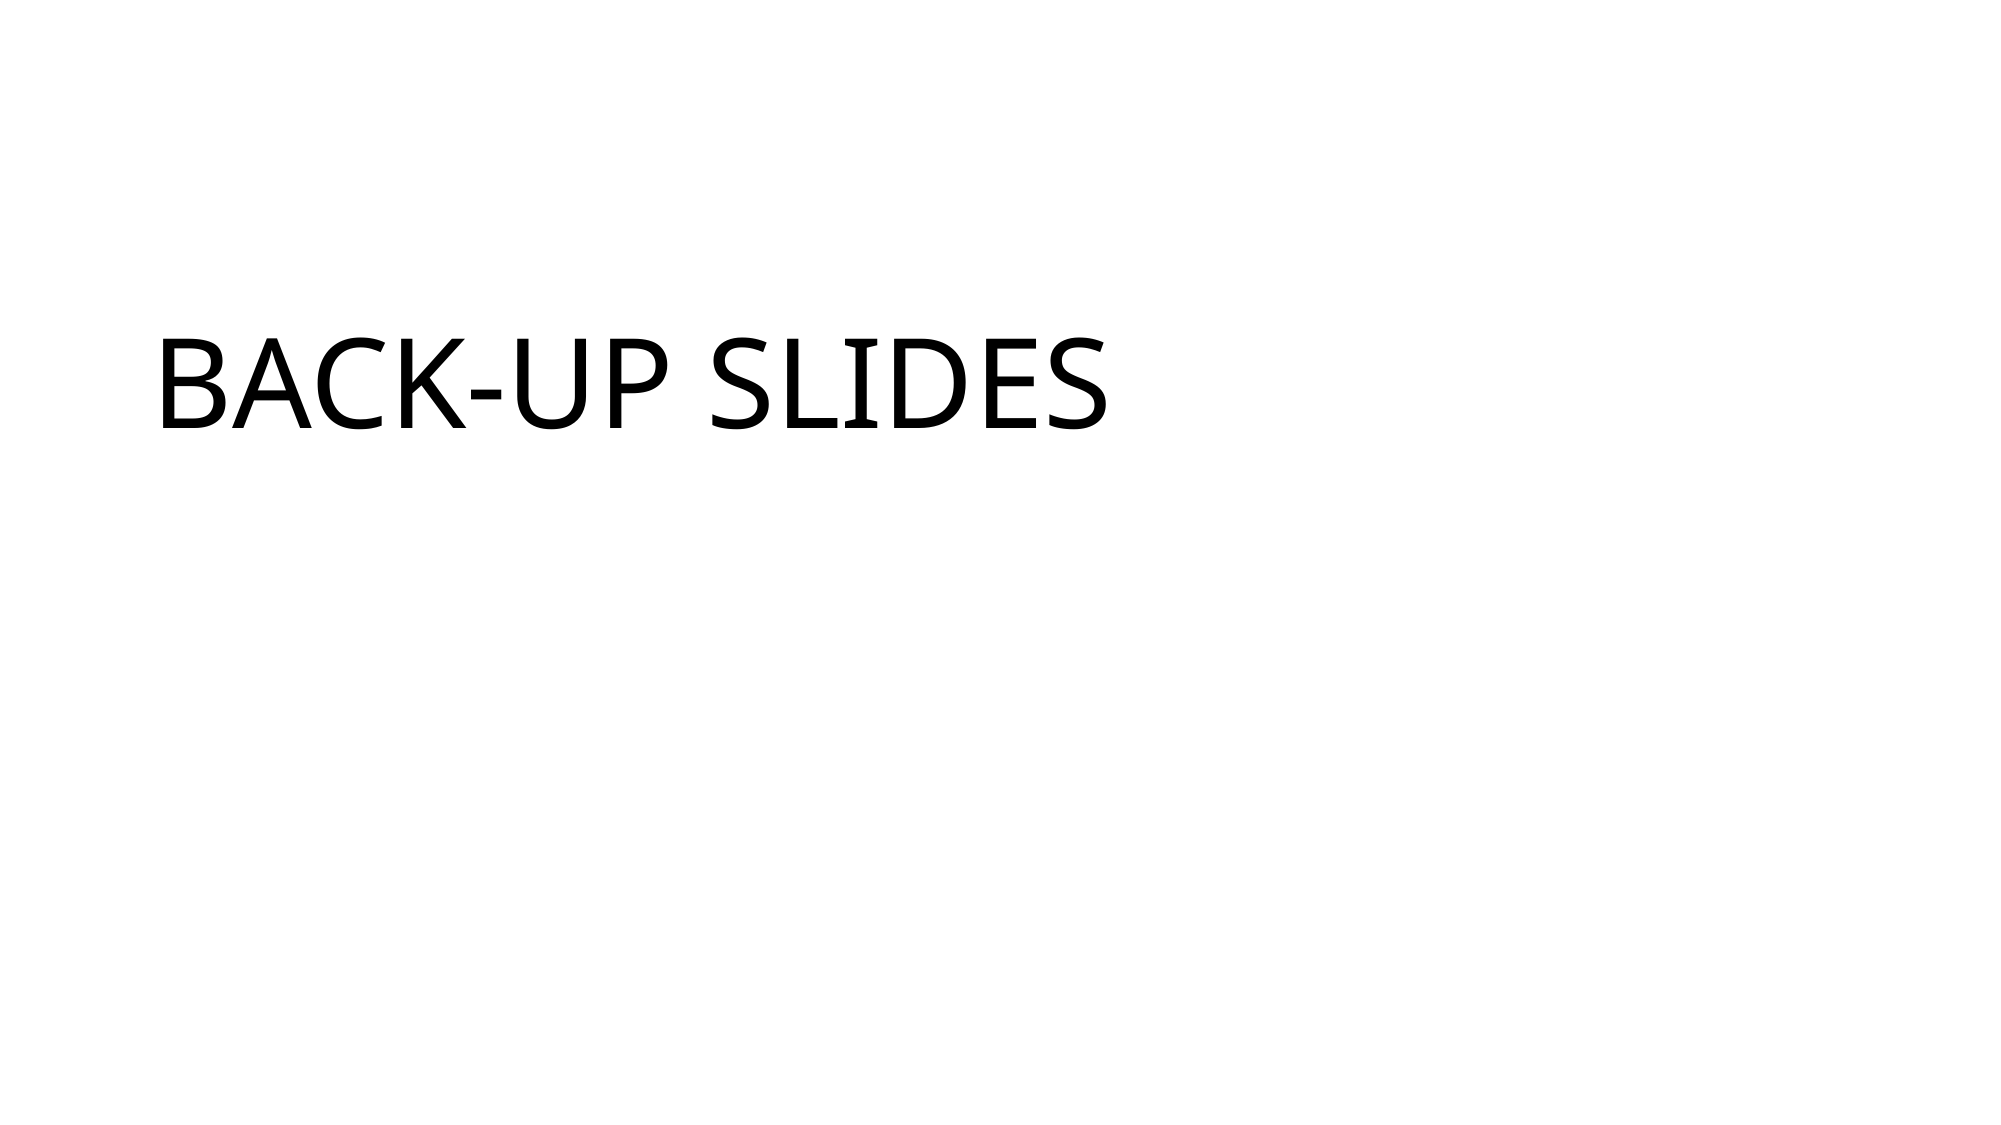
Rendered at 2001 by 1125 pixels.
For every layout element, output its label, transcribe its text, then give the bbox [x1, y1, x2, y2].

title BACK-UP SLIDES [136, 280, 1862, 749]
